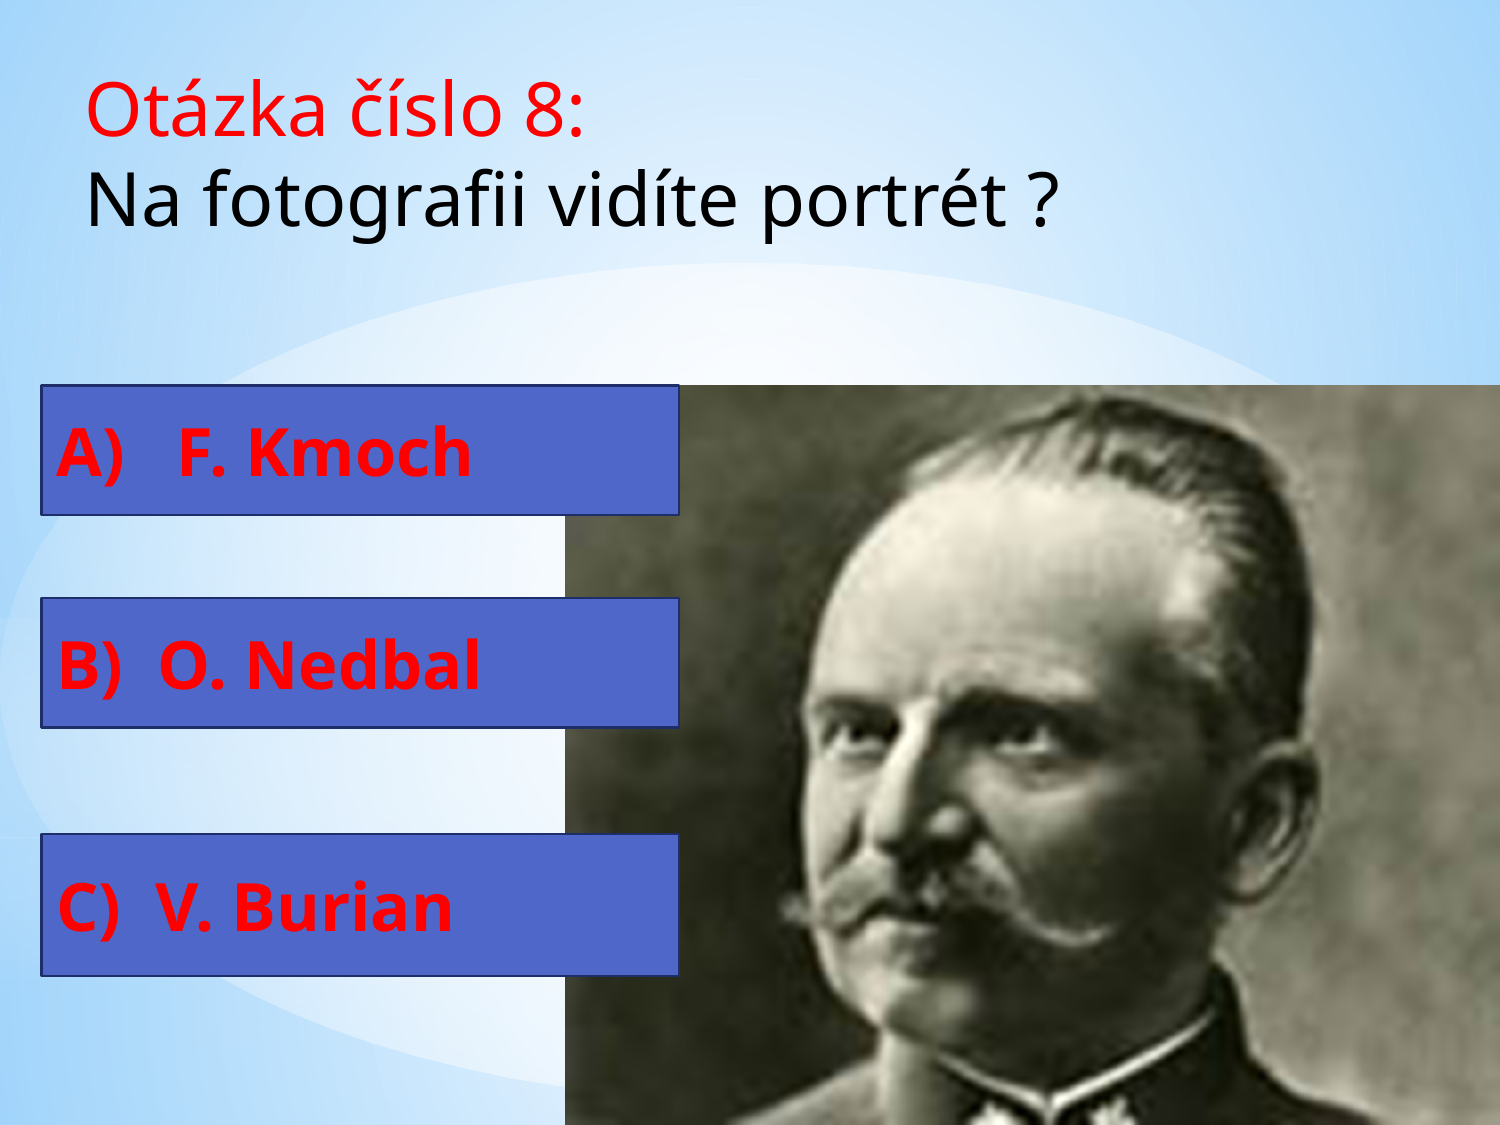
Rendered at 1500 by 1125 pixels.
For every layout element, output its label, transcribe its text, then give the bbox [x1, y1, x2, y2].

picture [565, 385, 1500, 1125]
text_box A) F. Kmoch [40, 384, 563, 516]
text_box B) O. Nedbal [40, 597, 559, 729]
text_box C) V. Burian [40, 833, 559, 977]
text_box Otázka číslo 8: Na fotografii vidíte portrét ? [69, 54, 1076, 250]
